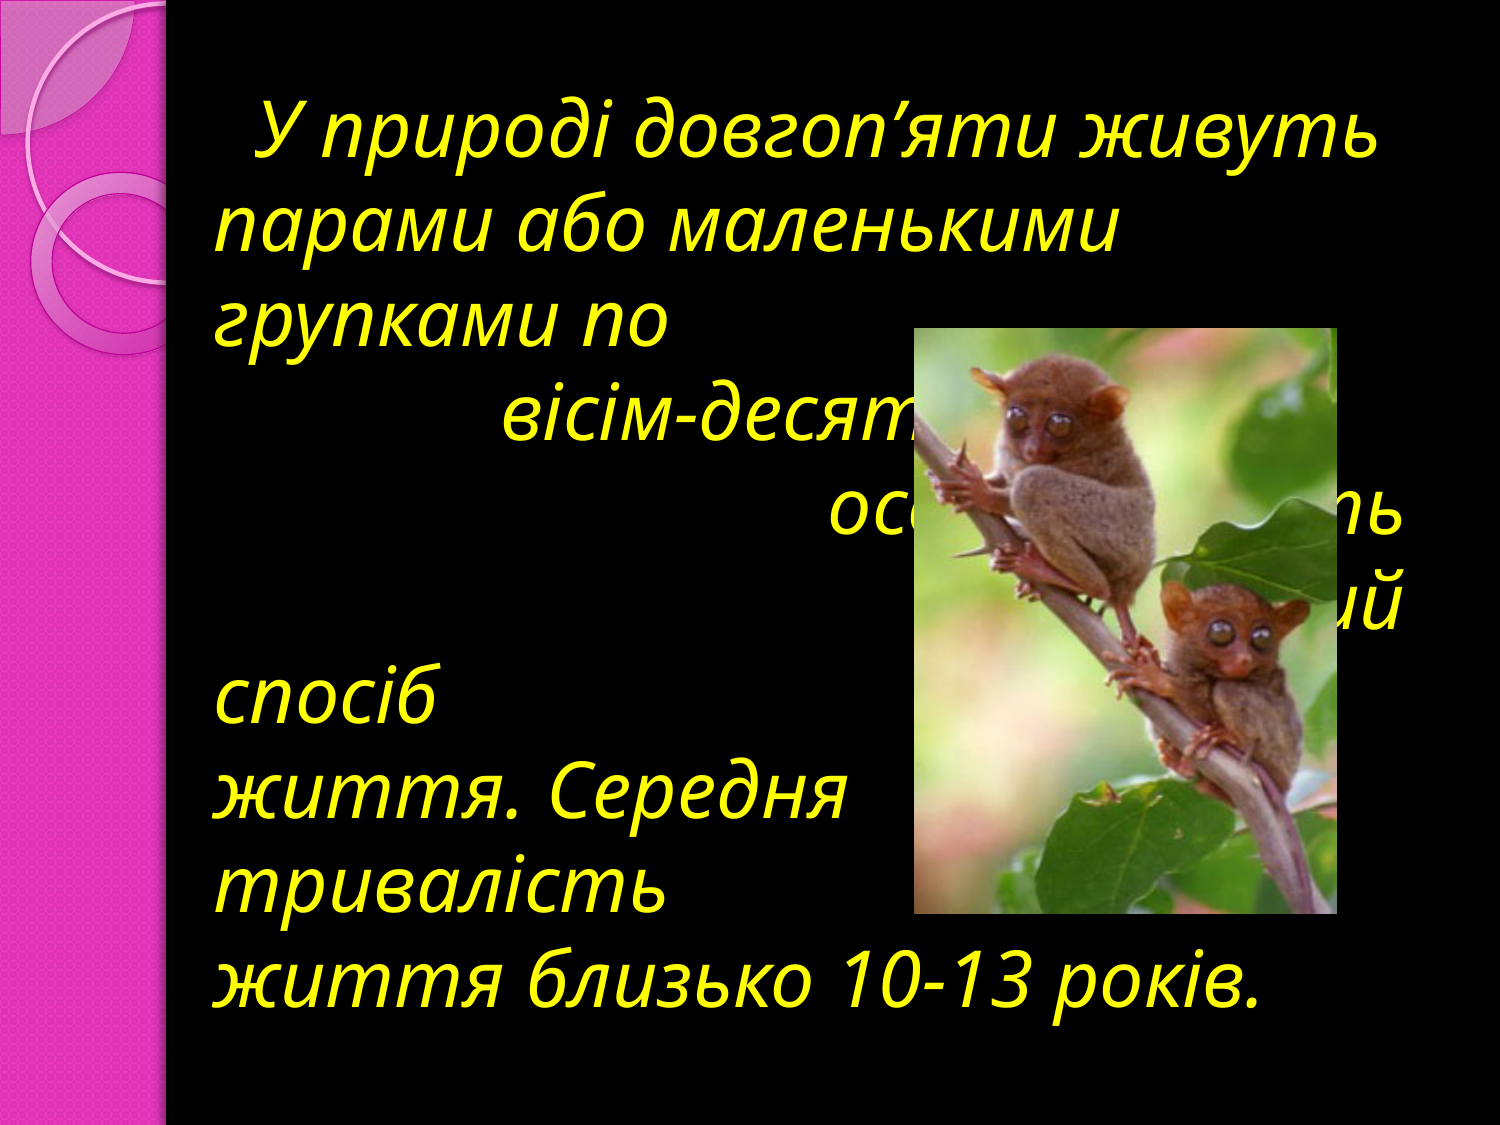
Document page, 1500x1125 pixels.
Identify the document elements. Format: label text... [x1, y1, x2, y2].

title У природі довгоп’яти живуть парами або маленькими групками по вісім-десять особин. Ведуть нічний спосіб життя. Середня тривалість життя близько 10-13 років. [199, 58, 1430, 1043]
picture [913, 327, 1337, 915]
